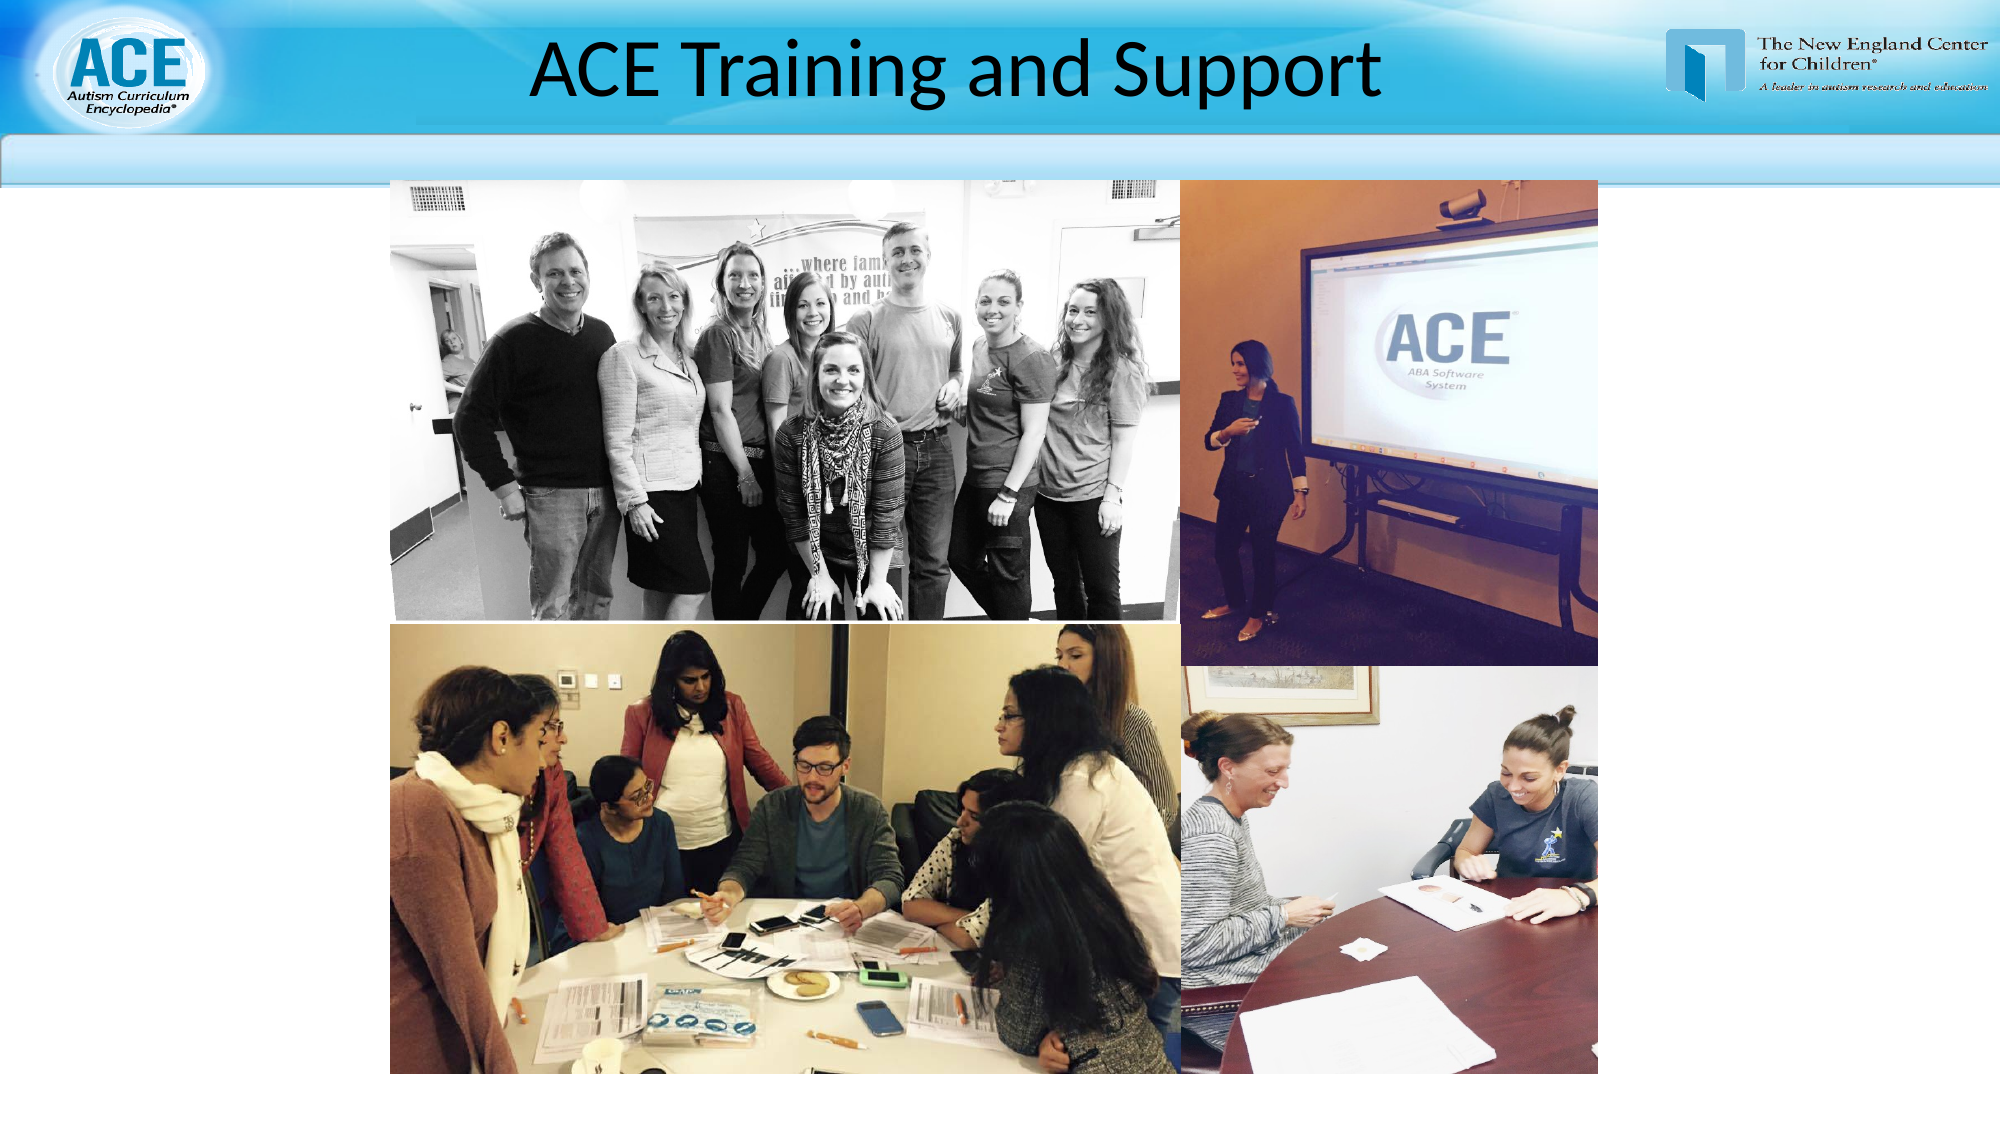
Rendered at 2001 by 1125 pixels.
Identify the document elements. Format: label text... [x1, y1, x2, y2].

picture [0, 0, 2000, 1074]
text_box ACE Training and Support [514, 6, 1421, 121]
